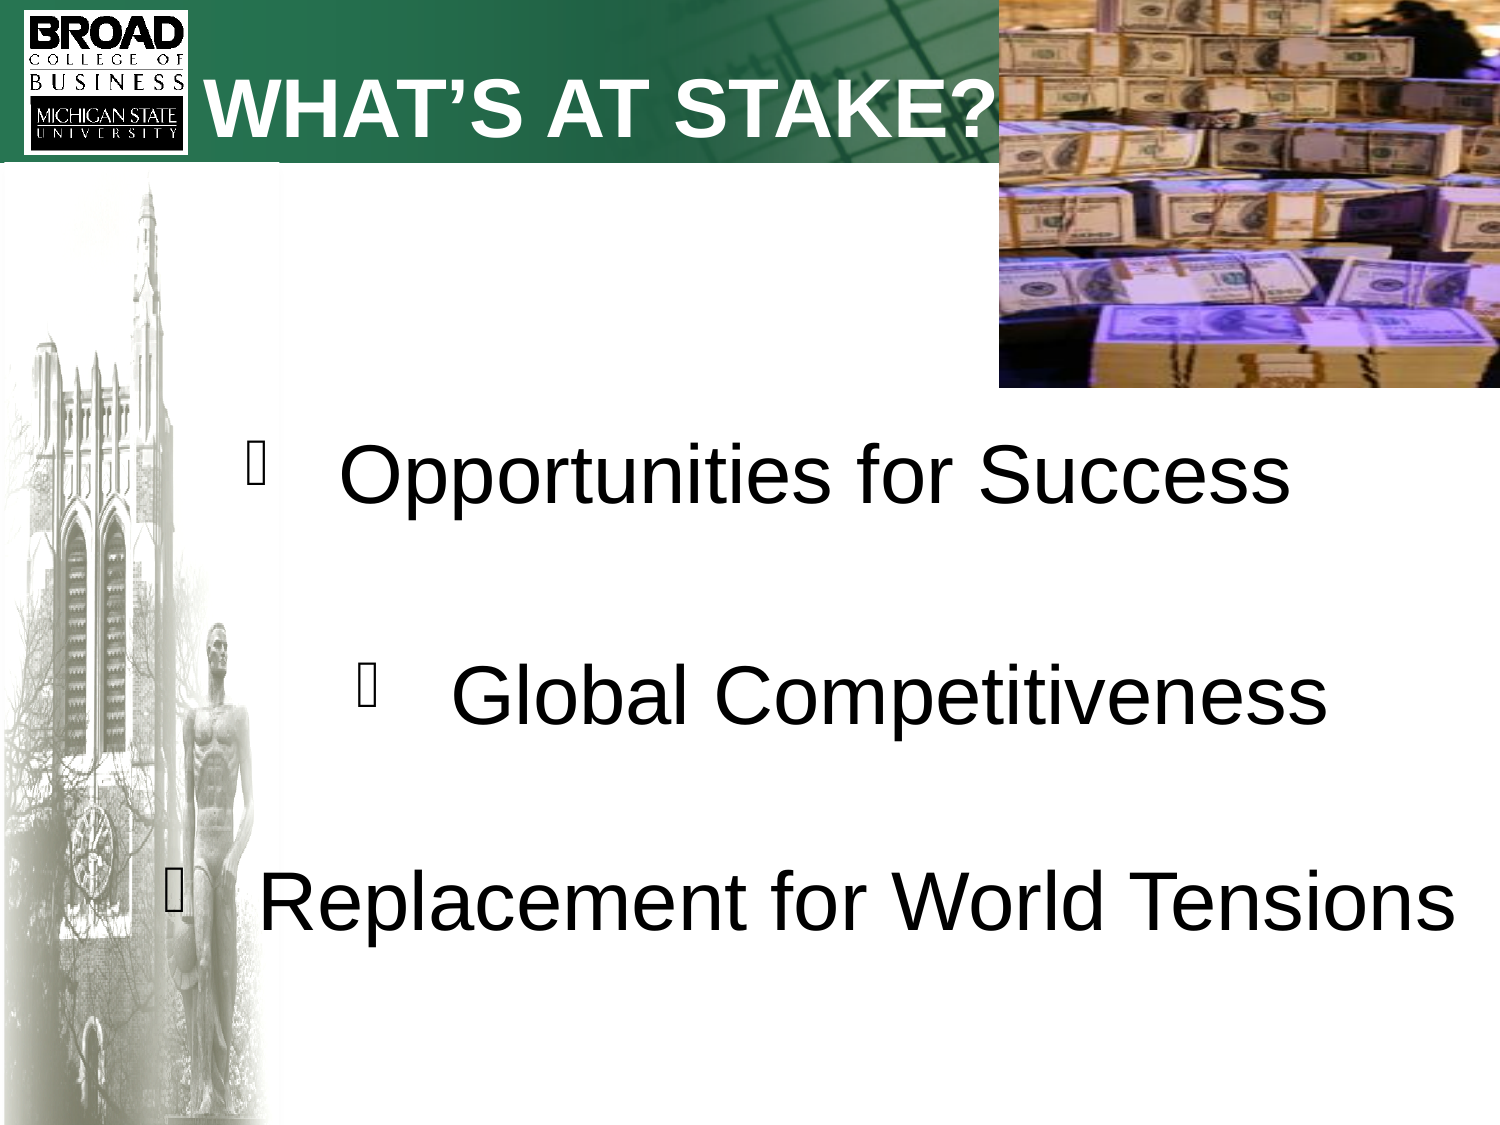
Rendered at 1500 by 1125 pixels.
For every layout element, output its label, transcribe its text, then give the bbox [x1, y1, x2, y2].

text_box Replacement for World Tensions [283, 839, 1473, 955]
picture [0, 0, 1500, 1125]
text_box Opportunities for Success [283, 412, 1308, 528]
text_box WHAT’S AT STAKE? [188, 46, 994, 162]
text_box Global Competitiveness [341, 633, 1345, 749]
